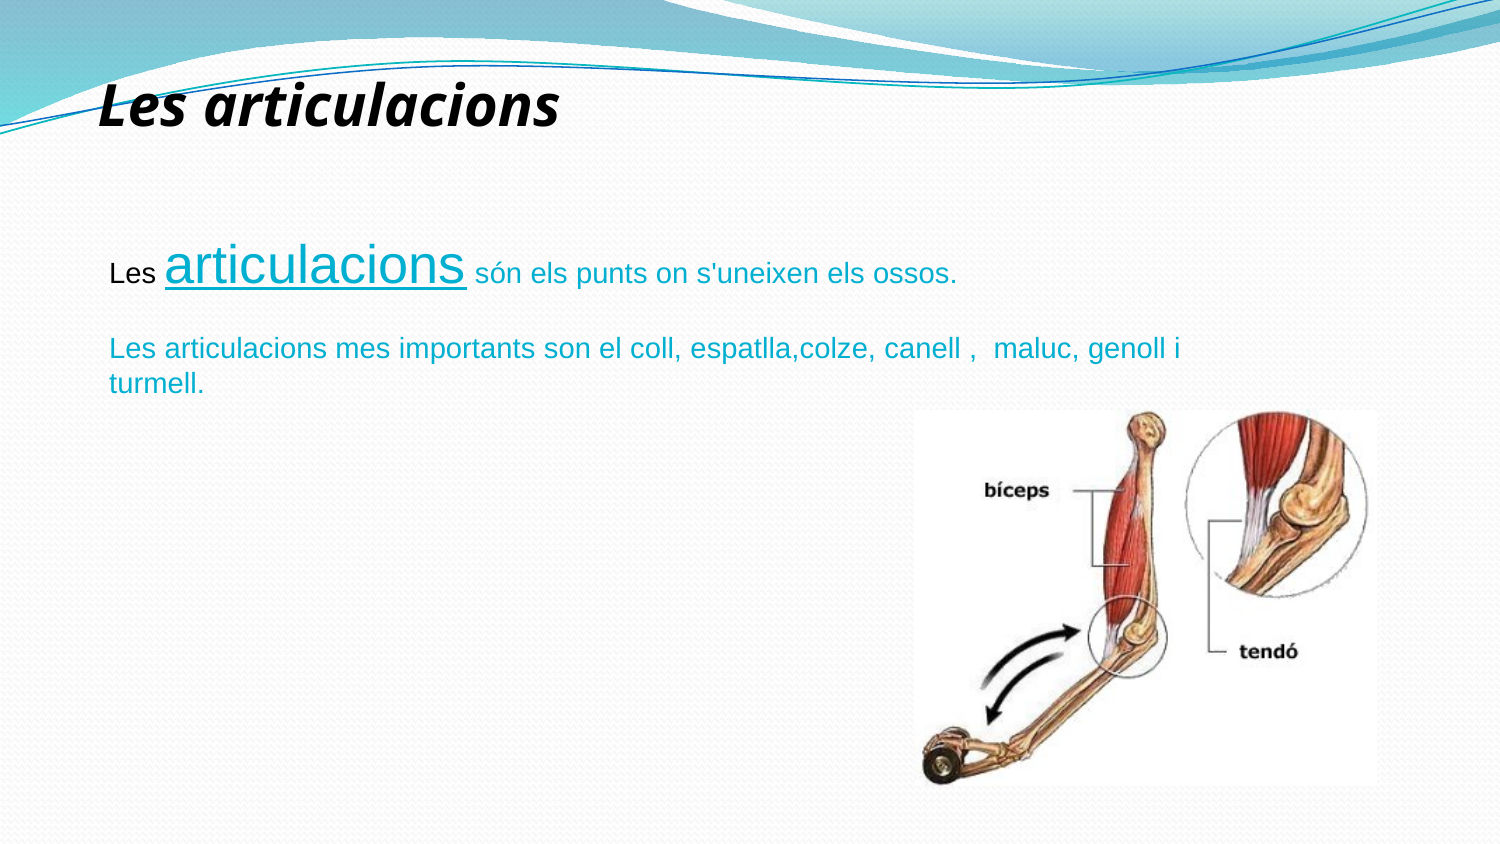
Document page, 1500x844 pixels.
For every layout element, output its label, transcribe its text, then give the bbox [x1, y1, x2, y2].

text_box Les articulacions són els punts on s'uneixen els ossos. Les articulacions mes importants son el coll, espatlla,colze, canell , maluc, genoll i turmell. [94, 222, 1288, 408]
text_box Les articulacions [82, 61, 733, 216]
picture [913, 409, 1377, 787]
